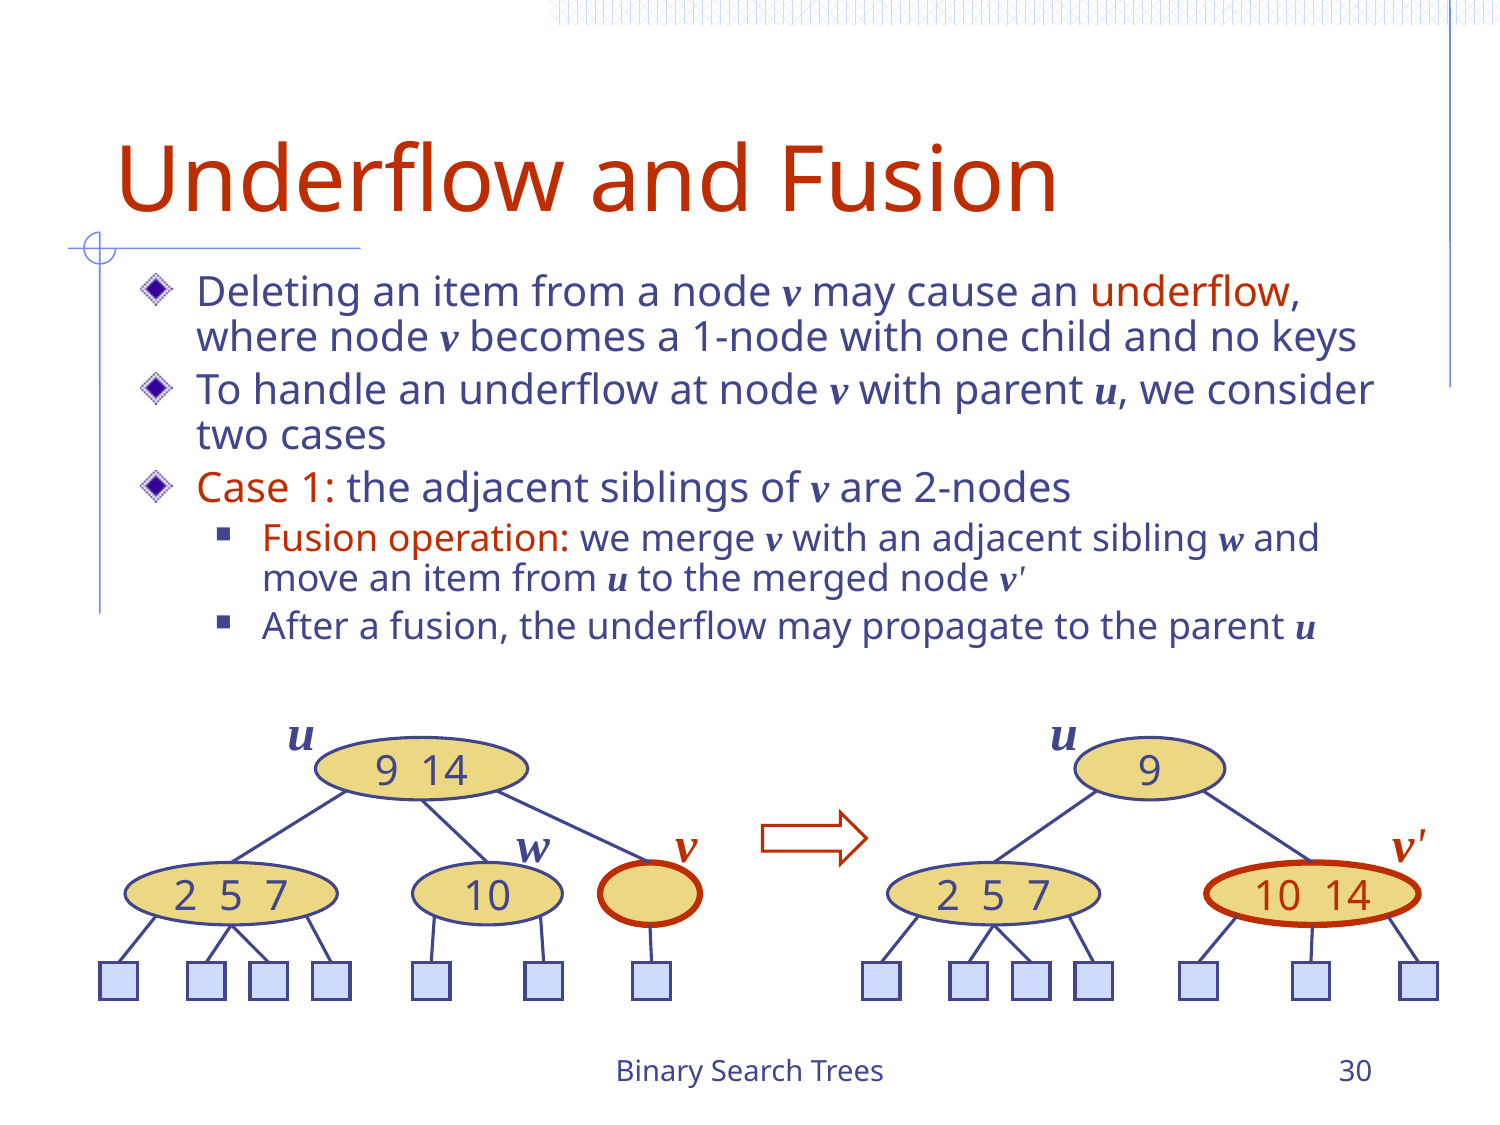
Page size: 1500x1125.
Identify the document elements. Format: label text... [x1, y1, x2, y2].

list Deleting an item from a node v may cause an underflow, where node v becomes a 1-node with one child and no keys To handle an underflow at node v with parent u, we consider two cases Case 1: the adjacent siblings of v are 2-nodes Fusion operation: we merge v with an adjacent sibling w and move an item from u to the merged node v' After a fusion, the underflow may propagate to the parent u [124, 262, 1438, 676]
text_box [249, 962, 288, 1000]
text_box u [1049, 699, 1078, 760]
title Underflow and Fusion [99, 49, 1376, 238]
text_box [312, 962, 350, 1000]
text_box [1179, 962, 1218, 1000]
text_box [1202, 792, 1313, 860]
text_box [230, 792, 347, 862]
text_box [525, 962, 563, 1000]
text_box [1292, 962, 1330, 1000]
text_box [431, 917, 435, 962]
text_box v [674, 812, 698, 873]
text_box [1387, 918, 1419, 962]
text_box v' [1392, 812, 1426, 873]
slide_number 30 [1074, 1024, 1388, 1101]
text_box 2 5 7 [124, 862, 338, 925]
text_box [540, 917, 544, 962]
picture [140, 372, 173, 405]
text_box [1074, 962, 1113, 1000]
text_box u [287, 699, 316, 760]
text_box 10 [412, 864, 563, 925]
text_box 2 5 7 [887, 862, 1100, 925]
text_box w [516, 868, 550, 873]
text_box [762, 812, 867, 865]
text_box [496, 792, 651, 860]
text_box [968, 926, 991, 962]
text_box [412, 962, 450, 1000]
text_box [862, 962, 900, 1000]
picture [140, 470, 173, 503]
text_box [187, 962, 225, 1000]
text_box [306, 917, 332, 962]
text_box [1198, 918, 1238, 962]
text_box 9 14 [315, 737, 528, 800]
text_box 9 [1074, 737, 1225, 800]
text_box [950, 962, 988, 1000]
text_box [1068, 917, 1094, 962]
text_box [118, 917, 157, 962]
picture [140, 273, 173, 306]
text_box [1012, 962, 1050, 1000]
text_box [632, 962, 671, 1000]
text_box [206, 926, 228, 962]
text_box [993, 792, 1098, 862]
footer Binary Search Trees [512, 1024, 988, 1101]
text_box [881, 917, 919, 962]
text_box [230, 926, 269, 962]
text_box [600, 862, 700, 925]
text_box 10 14 [1206, 862, 1419, 925]
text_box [421, 801, 488, 862]
text_box [99, 962, 138, 1000]
text_box [1400, 962, 1438, 1000]
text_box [993, 926, 1032, 962]
